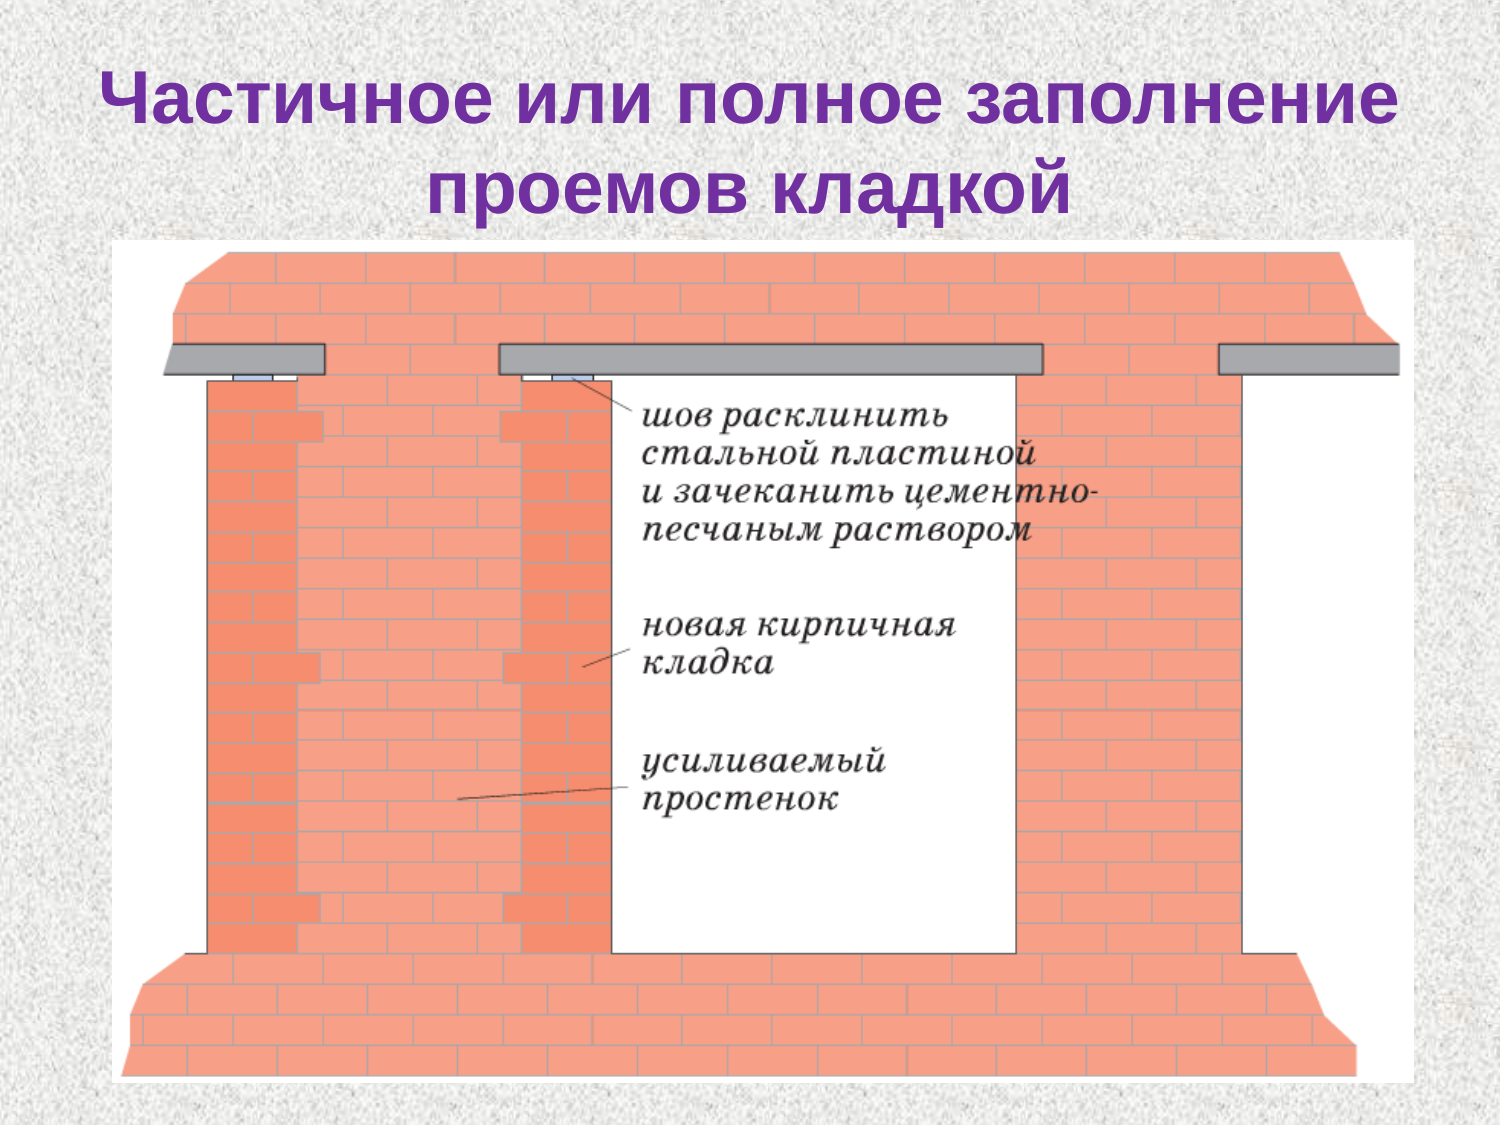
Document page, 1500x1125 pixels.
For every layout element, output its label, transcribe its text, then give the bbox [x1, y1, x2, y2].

picture [0, 0, 1500, 1125]
title Частичное или полное заполнение проемов кладкой [75, 45, 1425, 233]
